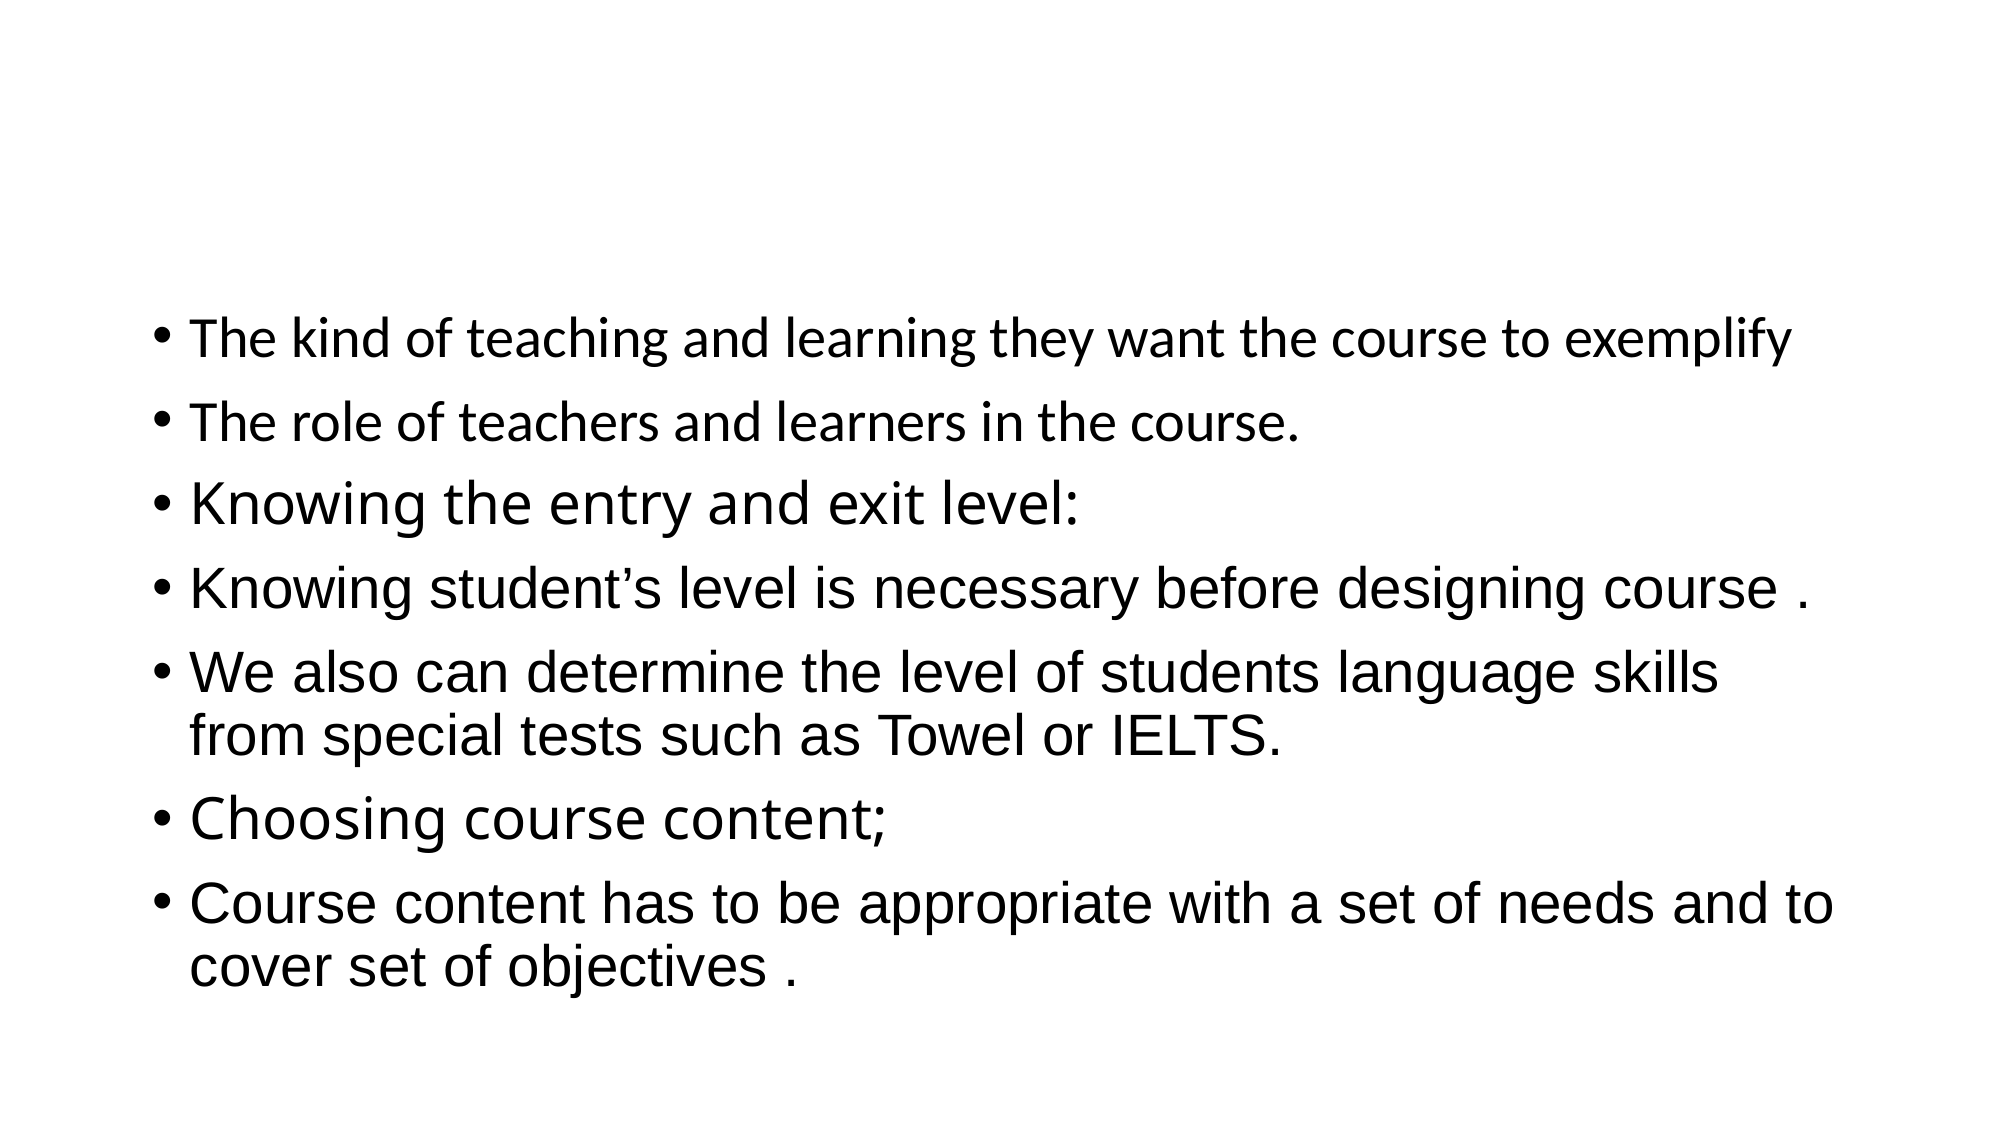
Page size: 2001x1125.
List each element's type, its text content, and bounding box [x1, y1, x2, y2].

list The kind of teaching and learning they want the course to exemplify The role of teachers and learners in the course. Knowing the entry and exit level: Knowing student’s level is necessary before designing course . We also can determine the level of students language skills from special tests such as Towel or IELTS. Choosing course content; Course content has to be appropriate with a set of needs and to cover set of objectives . [137, 299, 1863, 1014]
